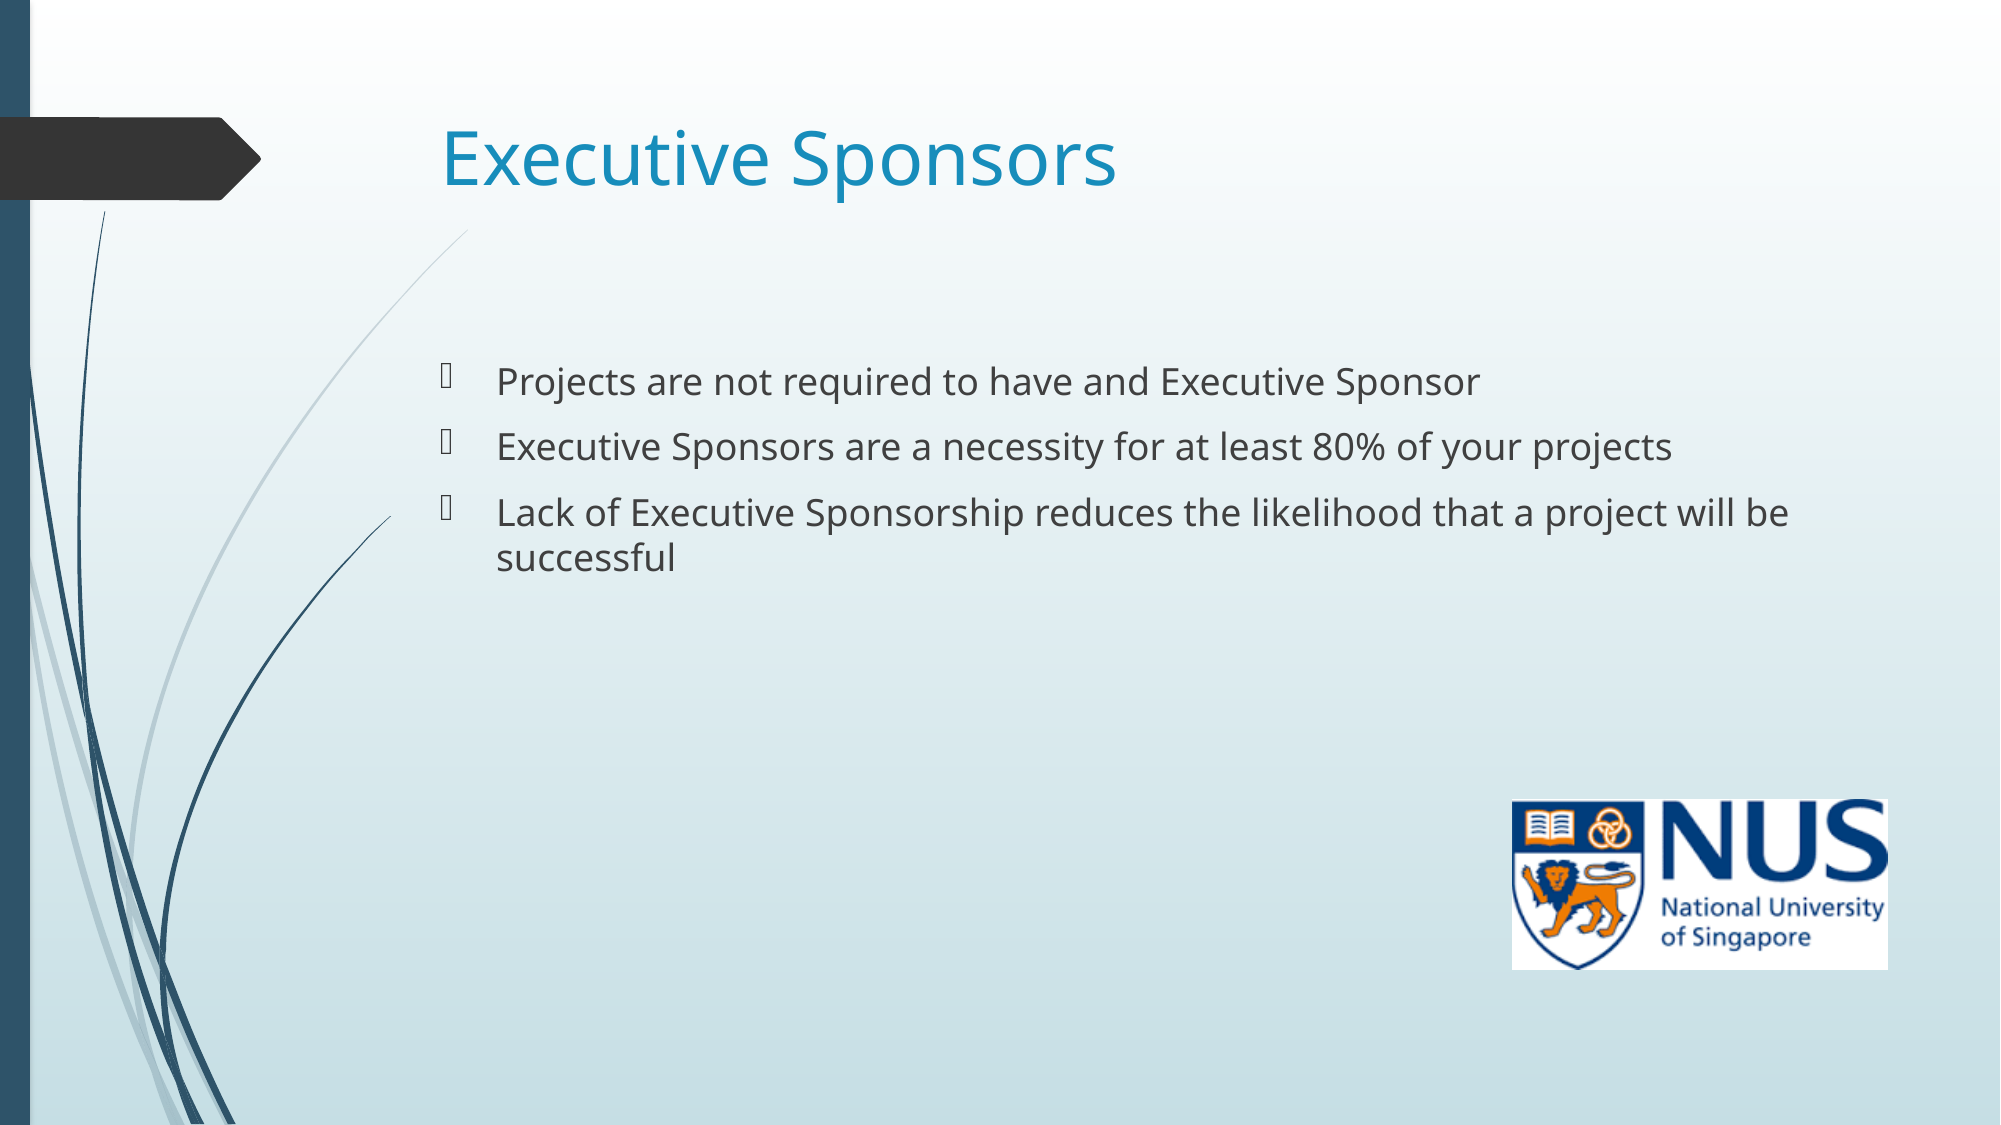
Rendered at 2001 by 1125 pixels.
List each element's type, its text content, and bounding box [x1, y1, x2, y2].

title Executive Sponsors [425, 102, 1888, 313]
picture [1511, 799, 1888, 970]
list Projects are not required to have and Executive Sponsor Executive Sponsors are a necessity for at least 80% of your projects Lack of Executive Sponsorship reduces the likelihood that a project will be successful [424, 350, 1888, 970]
